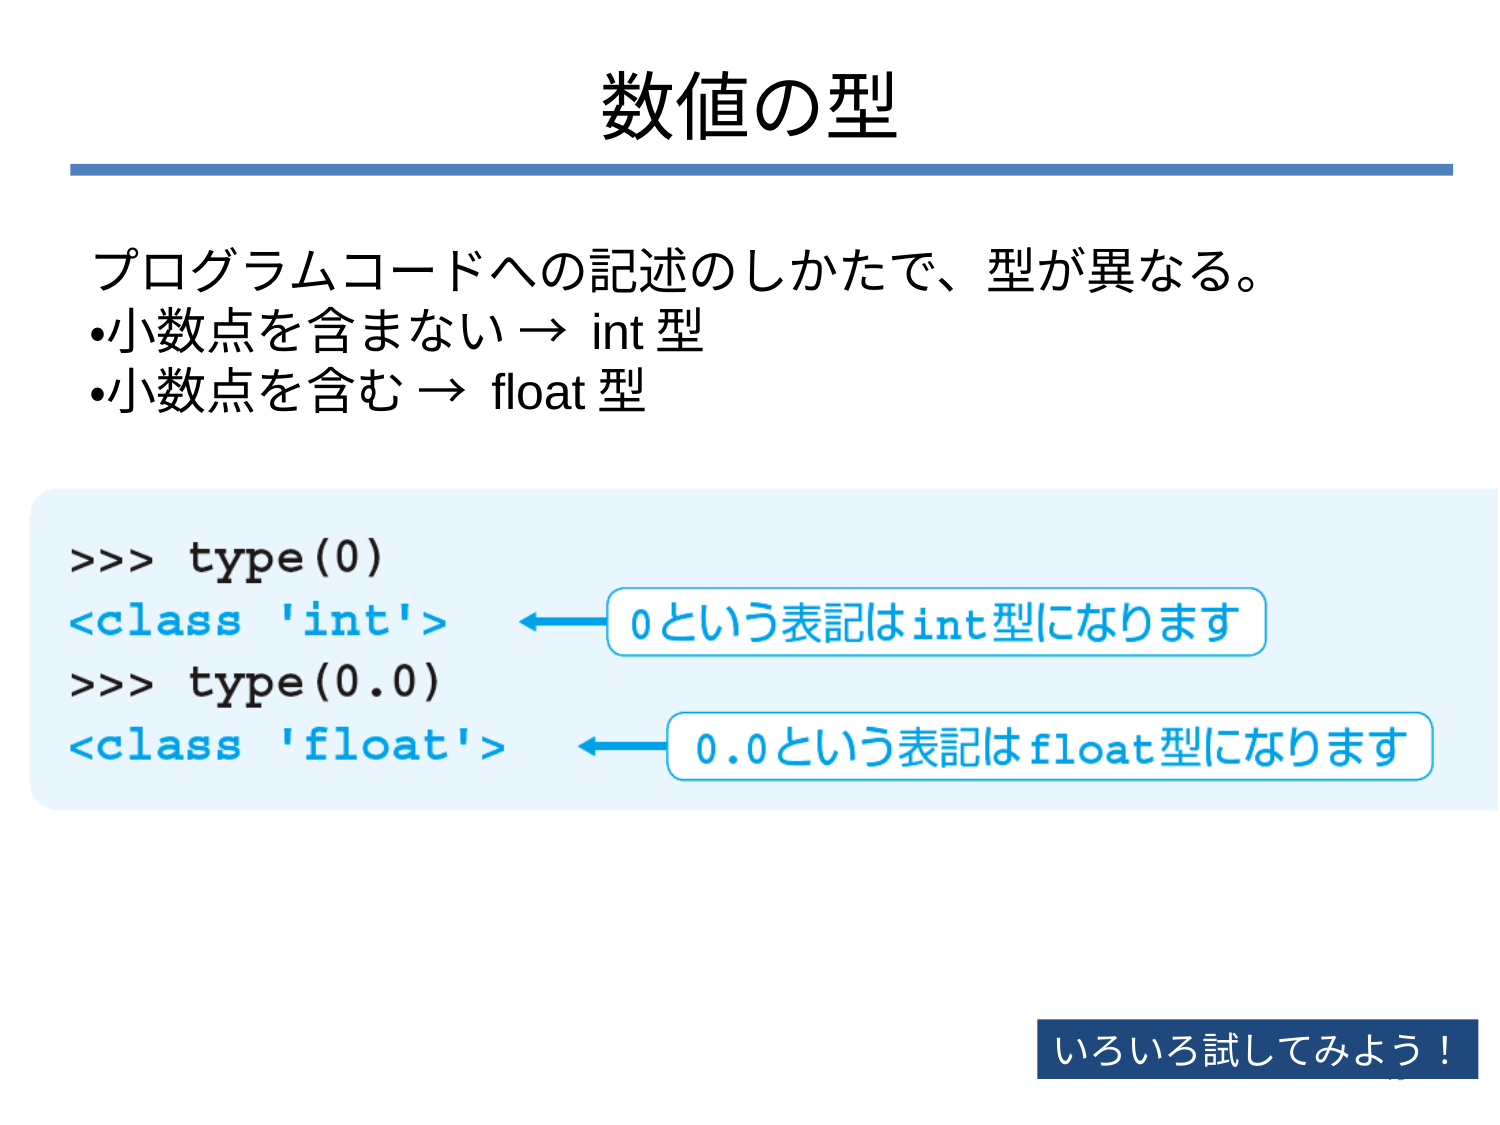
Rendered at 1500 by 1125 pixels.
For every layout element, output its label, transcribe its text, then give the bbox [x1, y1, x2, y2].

slide_number 49 [1074, 1042, 1425, 1103]
text_box プログラムコードへの記述のしかたで、型が異なる。 ・小数点を含まない → int型 ・小数点を含む → float型 [74, 231, 1425, 427]
picture [0, 467, 1498, 831]
title 数値の型 [75, 45, 1425, 164]
text_box いろいろ試してみよう！ [1037, 1019, 1479, 1079]
